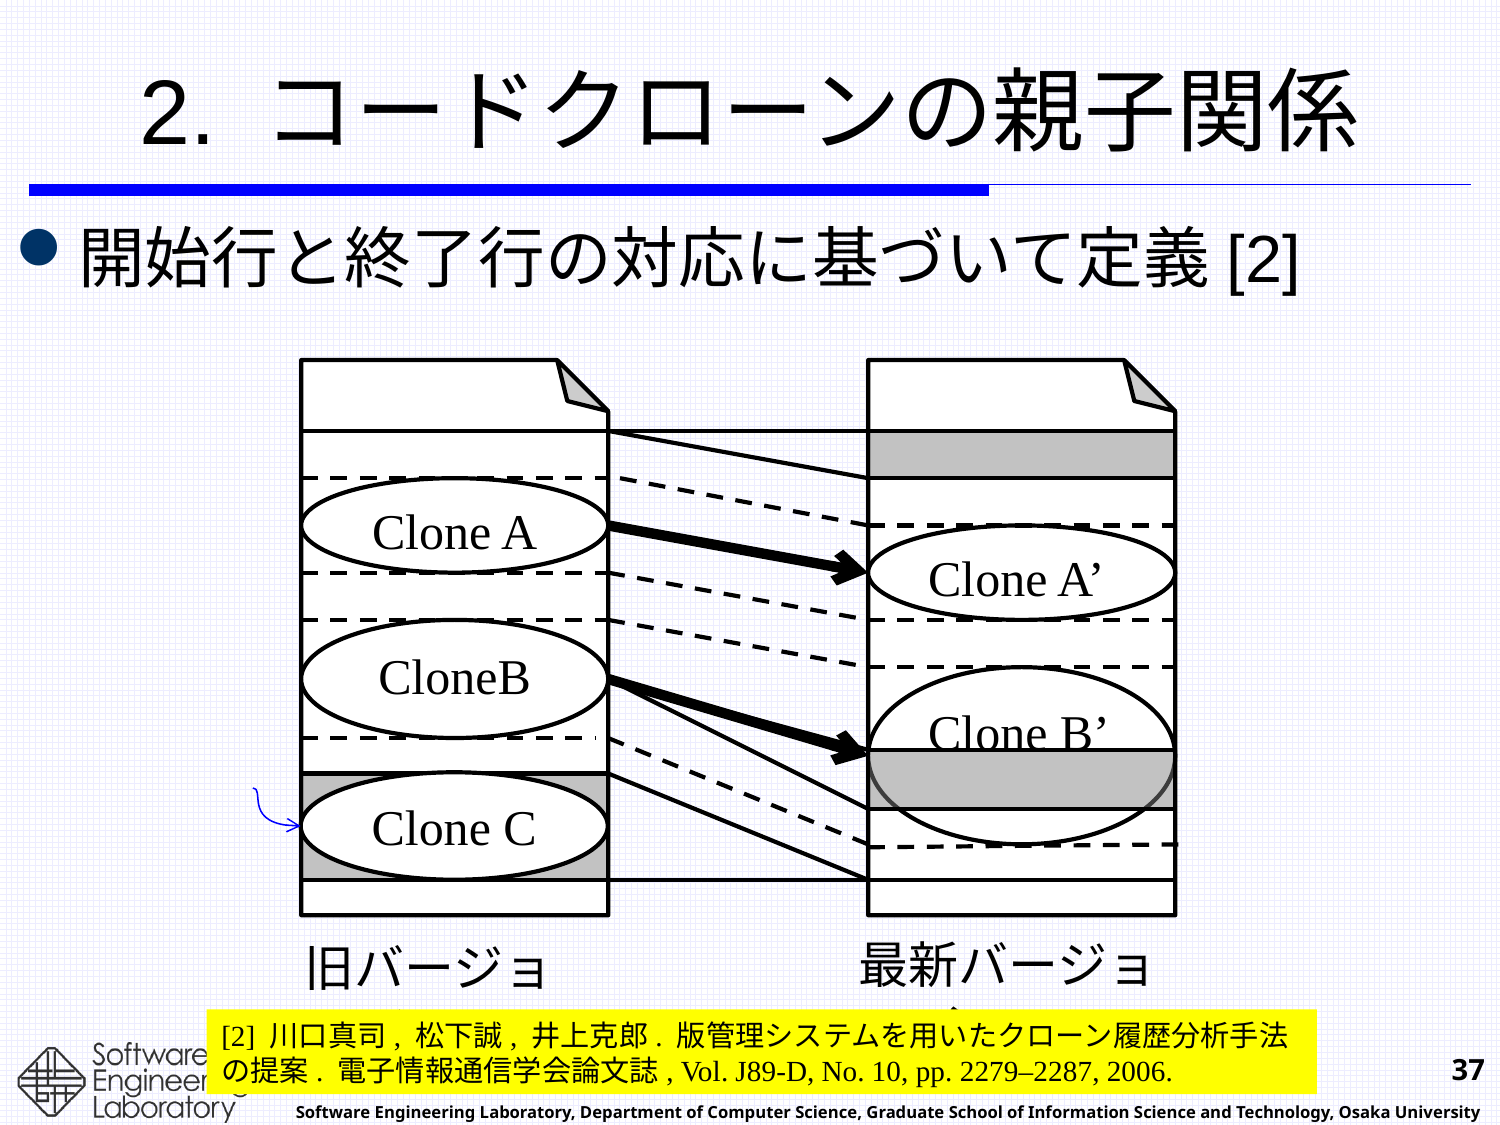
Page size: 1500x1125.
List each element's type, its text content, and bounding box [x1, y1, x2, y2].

text_box [299, 624, 414, 741]
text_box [607, 430, 869, 479]
text_box [299, 483, 403, 575]
text_box Clone B’ [899, 809, 1145, 842]
text_box Clone C [301, 772, 601, 880]
text_box 旧バージョン [289, 929, 609, 1009]
text_box [299, 833, 611, 918]
text_box [299, 699, 601, 787]
text_box [875, 749, 1176, 809]
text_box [874, 844, 1183, 848]
text_box [299, 435, 602, 481]
text_box [2] 川口真司, 松下誠, 井上克郎. 版管理システムを用いたクローン履歴分析手法の提案. 電子情報通信学会論文誌, Vol. J89-D, No. 10, pp. 2279–2287, 2006. [206, 1009, 1317, 1095]
text_box [299, 577, 602, 622]
text_box [537, 628, 602, 661]
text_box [607, 525, 869, 573]
text_box [480, 843, 602, 880]
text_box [607, 580, 869, 621]
text_box [301, 834, 428, 880]
text_box [299, 357, 611, 433]
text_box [607, 678, 869, 756]
text_box [866, 856, 1178, 918]
text_box Clone A’ [874, 534, 1176, 619]
text_box [871, 430, 1176, 479]
text_box [506, 540, 602, 571]
text_box [866, 357, 1178, 842]
text_box Clone B’ [876, 676, 1175, 749]
text_box CloneB [301, 628, 608, 737]
text_box [493, 773, 601, 809]
picture [17, 1042, 248, 1123]
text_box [252, 787, 301, 827]
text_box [607, 762, 869, 810]
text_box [619, 486, 869, 523]
text_box [301, 773, 415, 811]
text_box Clone A [301, 487, 608, 571]
text_box 最新バージョン [843, 926, 1207, 1009]
list 開始行と終了行の対応に基づいて定義[2] [0, 208, 1442, 315]
text_box [549, 487, 611, 521]
title 2. コードクローンの親子関係 [29, 31, 1471, 185]
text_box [607, 815, 869, 879]
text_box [607, 628, 869, 668]
